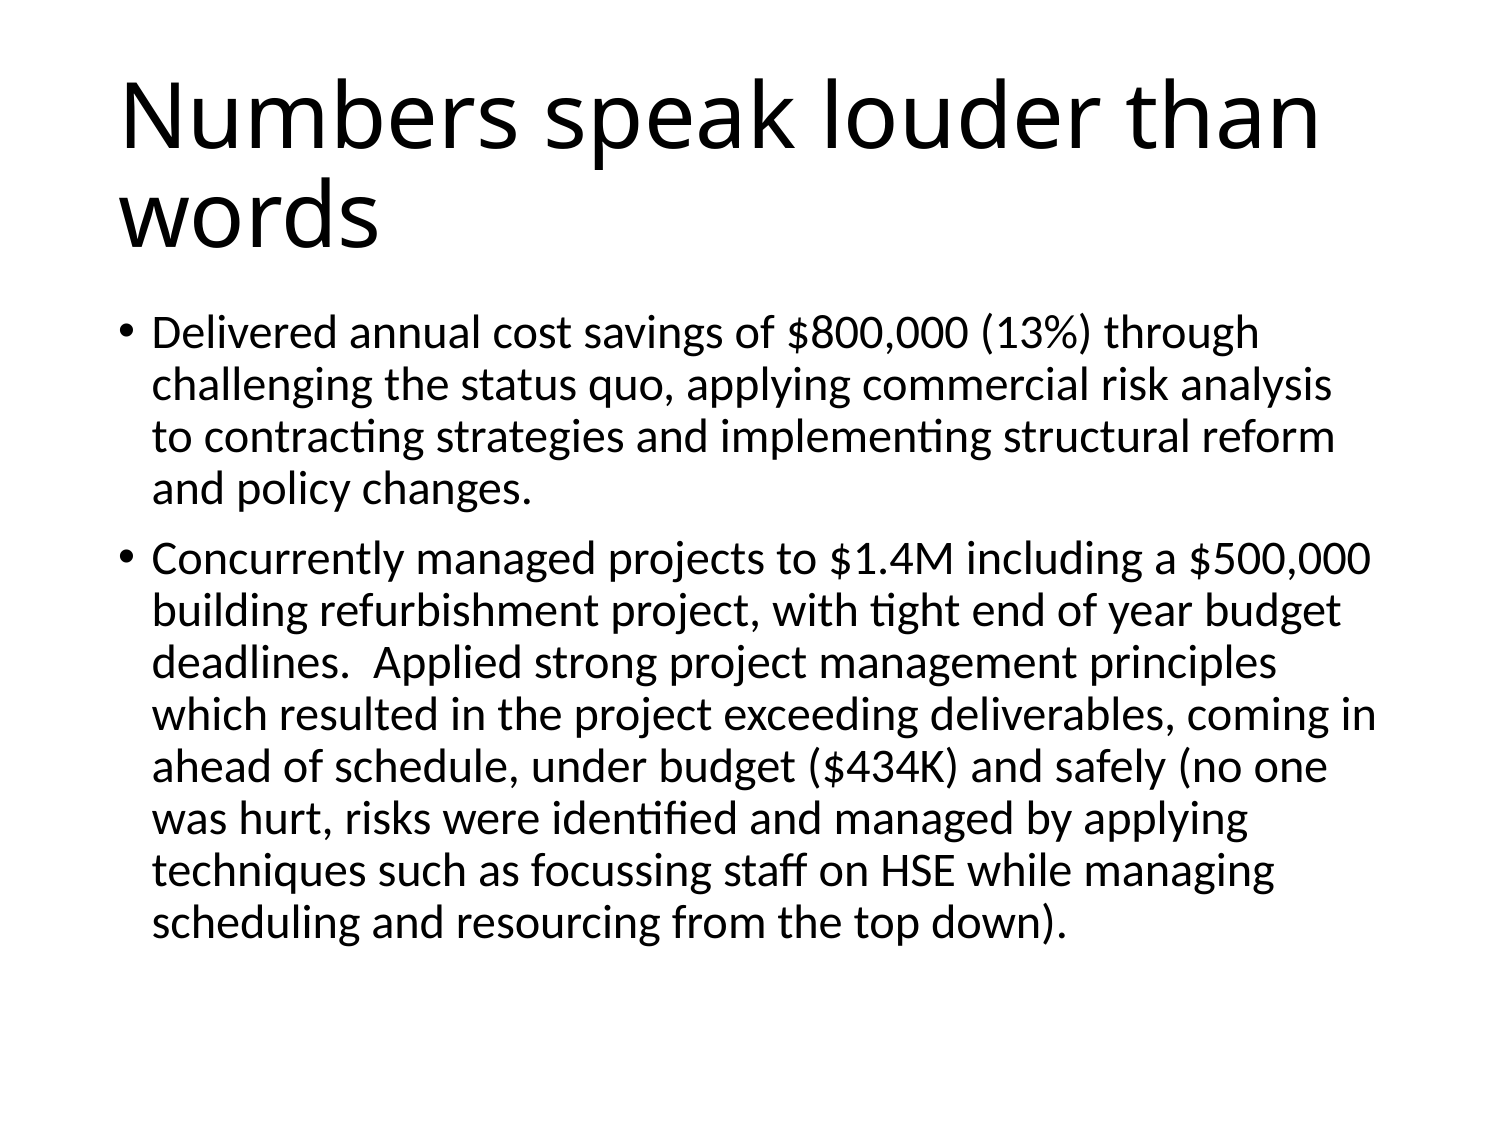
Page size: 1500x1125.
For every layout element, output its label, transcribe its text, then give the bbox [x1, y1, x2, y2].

list Delivered annual cost savings of $800,000 (13%) through challenging the status quo, applying commercial risk analysis to contracting strategies and implementing structural reform and policy changes. Concurrently managed projects to $1.4M including a $500,000 building refurbishment project, with tight end of year budget deadlines. Applied strong project management principles which resulted in the project exceeding deliverables, coming in ahead of schedule, under budget ($434K) and safely (no one was hurt, risks were identified and managed by applying techniques such as focussing staff on HSE while managing scheduling and resourcing from the top down). [103, 299, 1397, 1014]
title Numbers speak louder than words [103, 59, 1397, 278]
